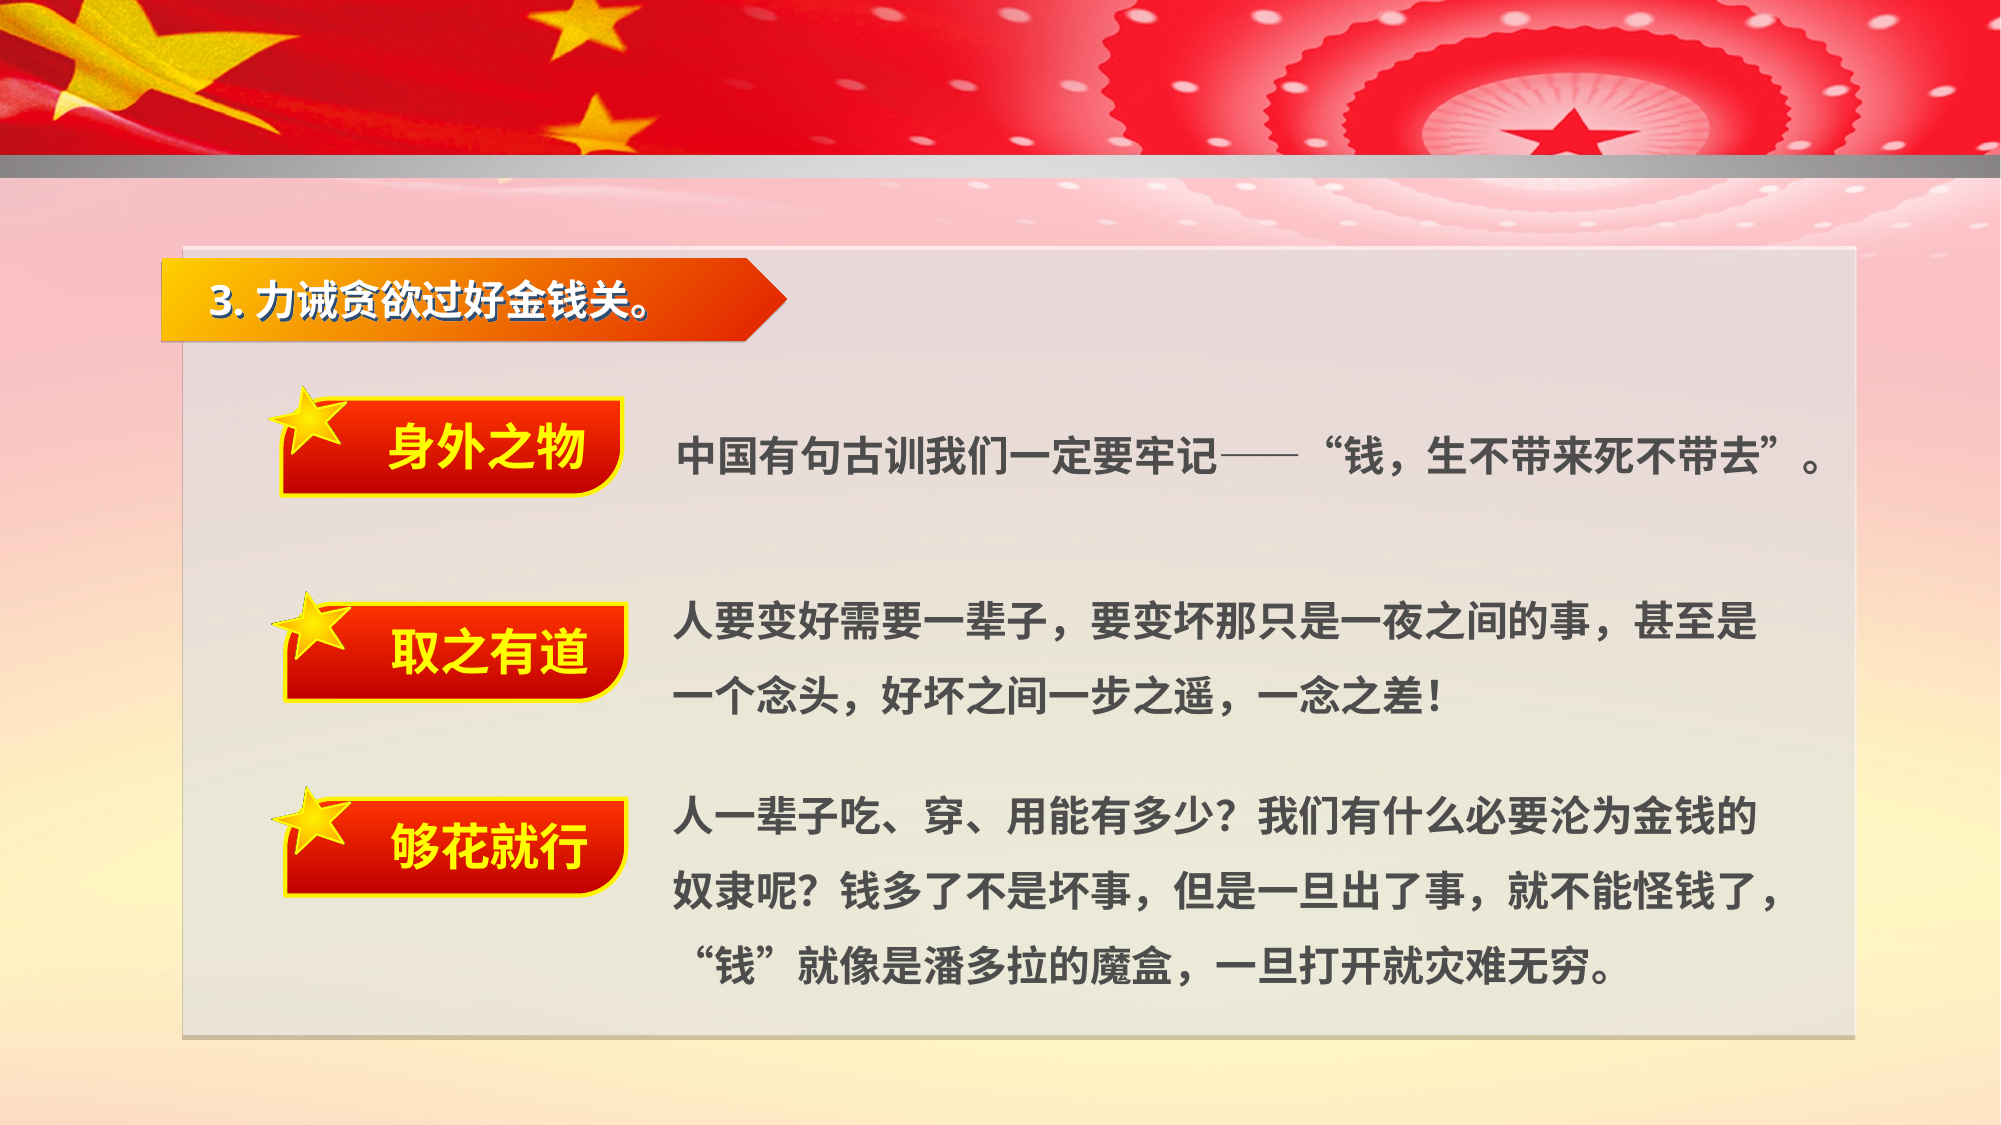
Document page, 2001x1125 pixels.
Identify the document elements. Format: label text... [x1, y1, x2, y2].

text_box [182, 246, 1857, 1036]
picture [0, 0, 2001, 1125]
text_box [273, 786, 639, 896]
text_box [269, 386, 635, 496]
text_box 人一辈子吃、穿、用能有多少？我们有什么必要沦为金钱的奴隶呢？钱多了不是坏事，但是一旦出了事，就不能怪钱了，“钱”就像是潘多拉的魔盒，一旦打开就灾难无穷。 [657, 757, 1792, 998]
text_box 中国有句古训我们一定要牢记——“钱，生不带来死不带去”。 [660, 397, 2001, 488]
text_box 人要变好需要一辈子，要变坏那只是一夜之间的事，甚至是一个念头，好坏之间一步之遥，一念之差！ [657, 562, 1798, 728]
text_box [273, 591, 639, 701]
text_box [87, 257, 794, 341]
